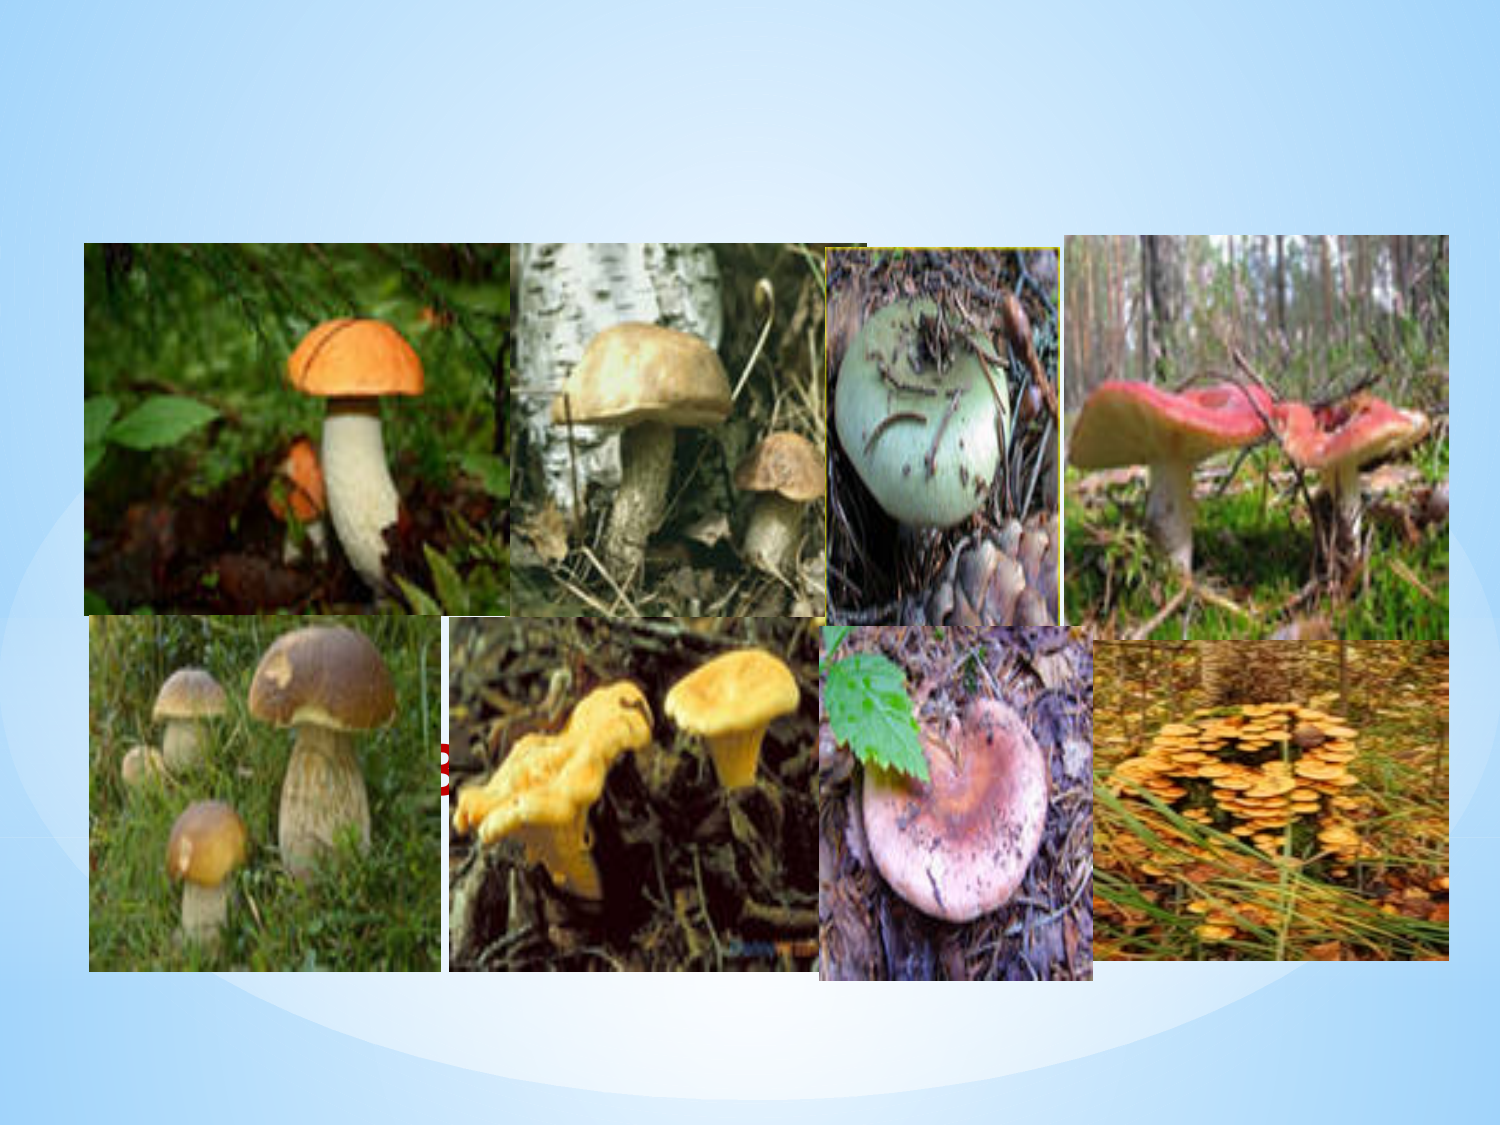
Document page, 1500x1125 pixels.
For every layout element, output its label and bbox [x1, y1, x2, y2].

picture [83, 235, 1449, 982]
